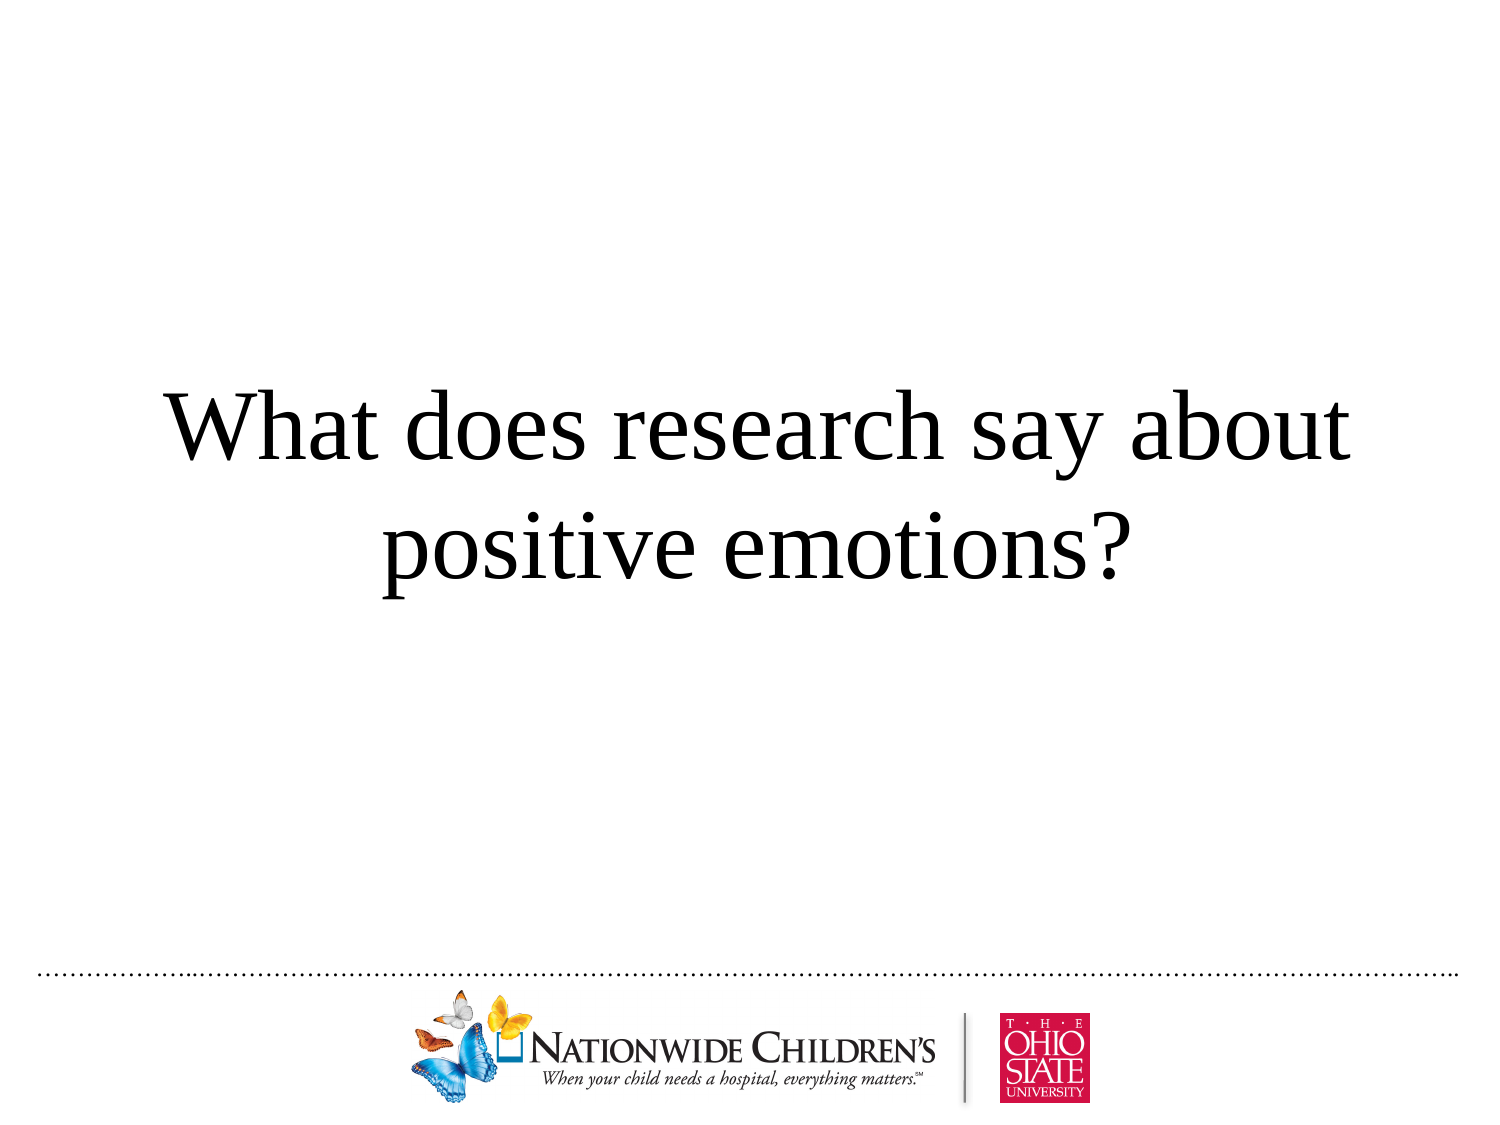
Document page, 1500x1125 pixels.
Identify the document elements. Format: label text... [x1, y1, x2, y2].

picture [411, 990, 935, 1103]
picture [1000, 1013, 1090, 1103]
text_box What does research say about positive emotions? [96, 351, 1420, 607]
